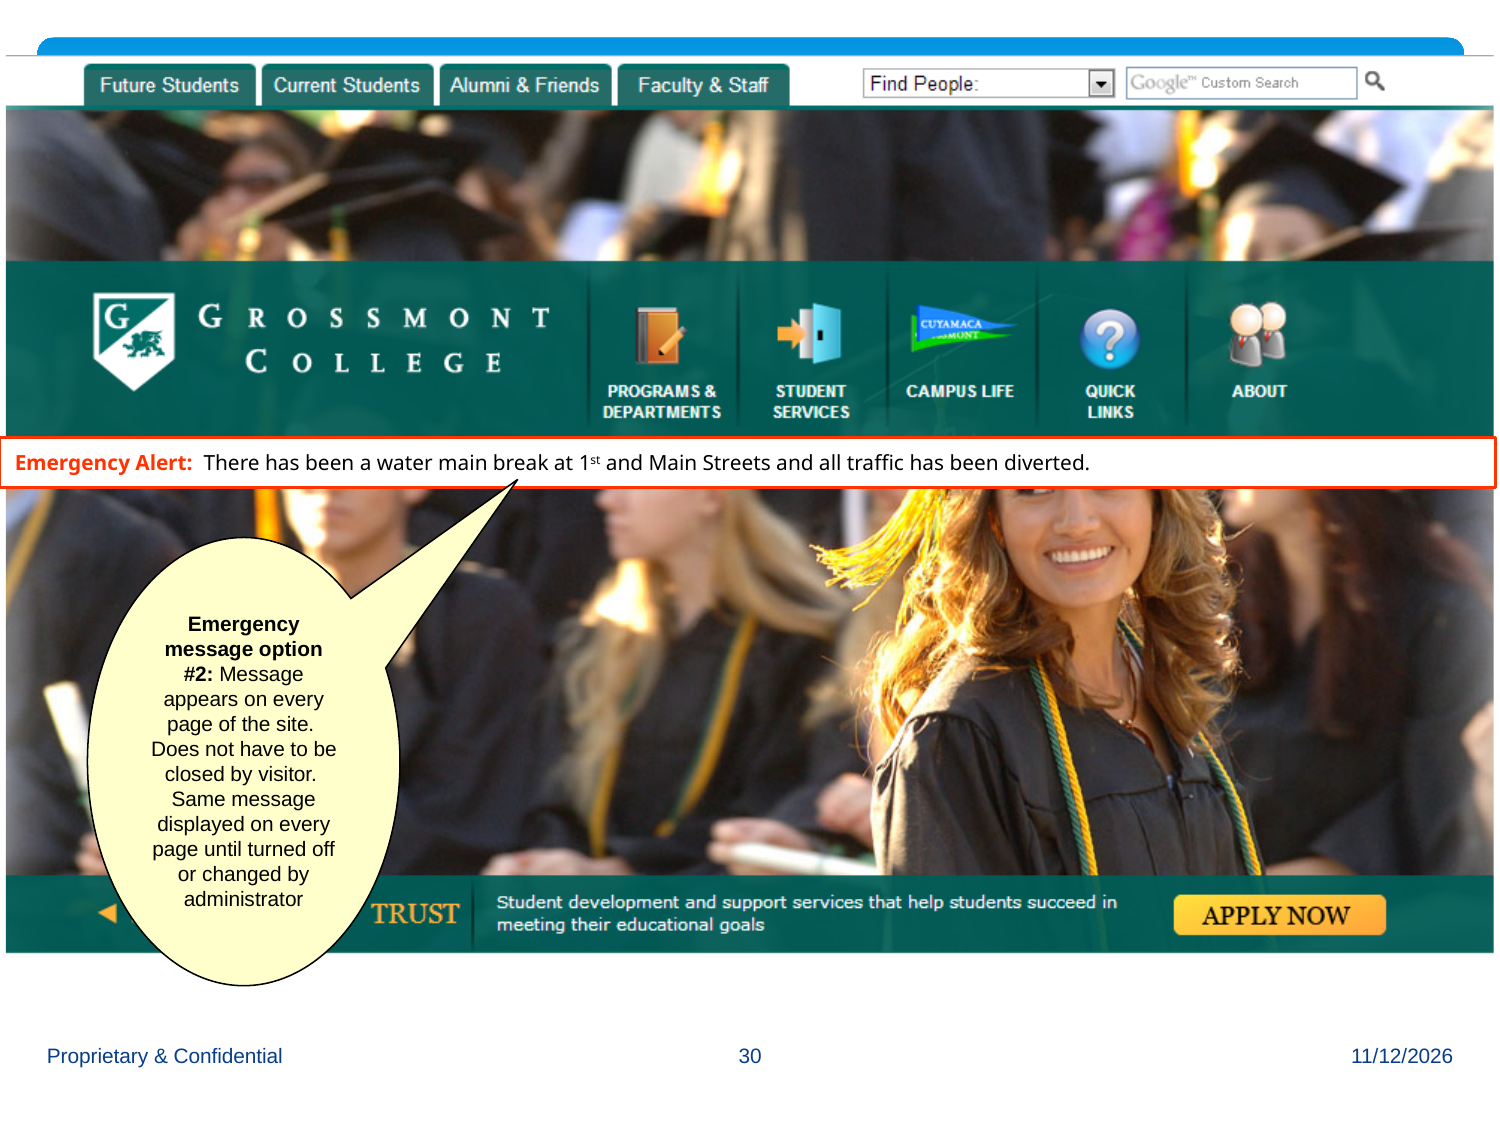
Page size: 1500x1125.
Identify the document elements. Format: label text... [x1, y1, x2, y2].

footer Proprietary & Confidential [31, 1025, 653, 1086]
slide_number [847, 1025, 1469, 1086]
picture [5, 55, 1494, 986]
slide_number 30 [654, 1025, 846, 1086]
